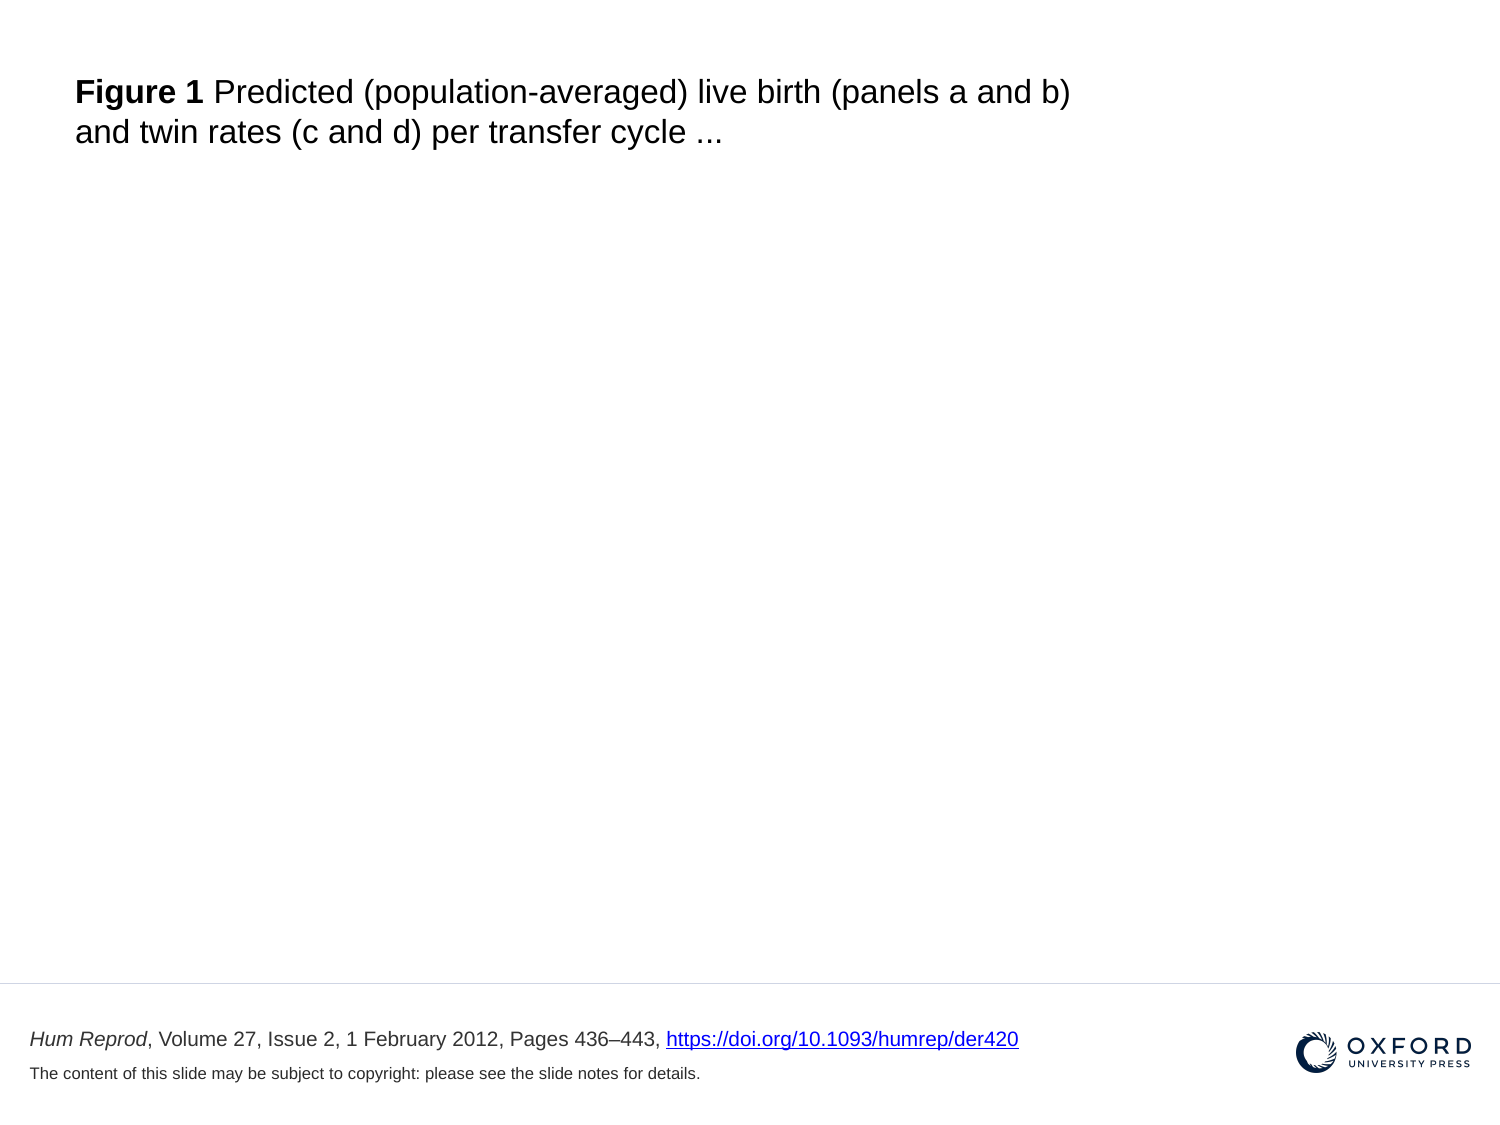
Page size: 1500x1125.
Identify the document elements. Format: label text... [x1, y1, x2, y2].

picture [1296, 1032, 1471, 1073]
title Figure 1 Predicted (population-averaged) live birth (panels a and b) and twin rates (c and d) per transfer cycle ... [75, 69, 1078, 171]
footer Hum Reprod, Volume 27, Issue 2, 1 February 2012, Pages 436–443, https://doi.org/10.1093/humrep/der420 The content of this slide may be subject to copyright: please see the slide notes for details. [0, 983, 1260, 1125]
